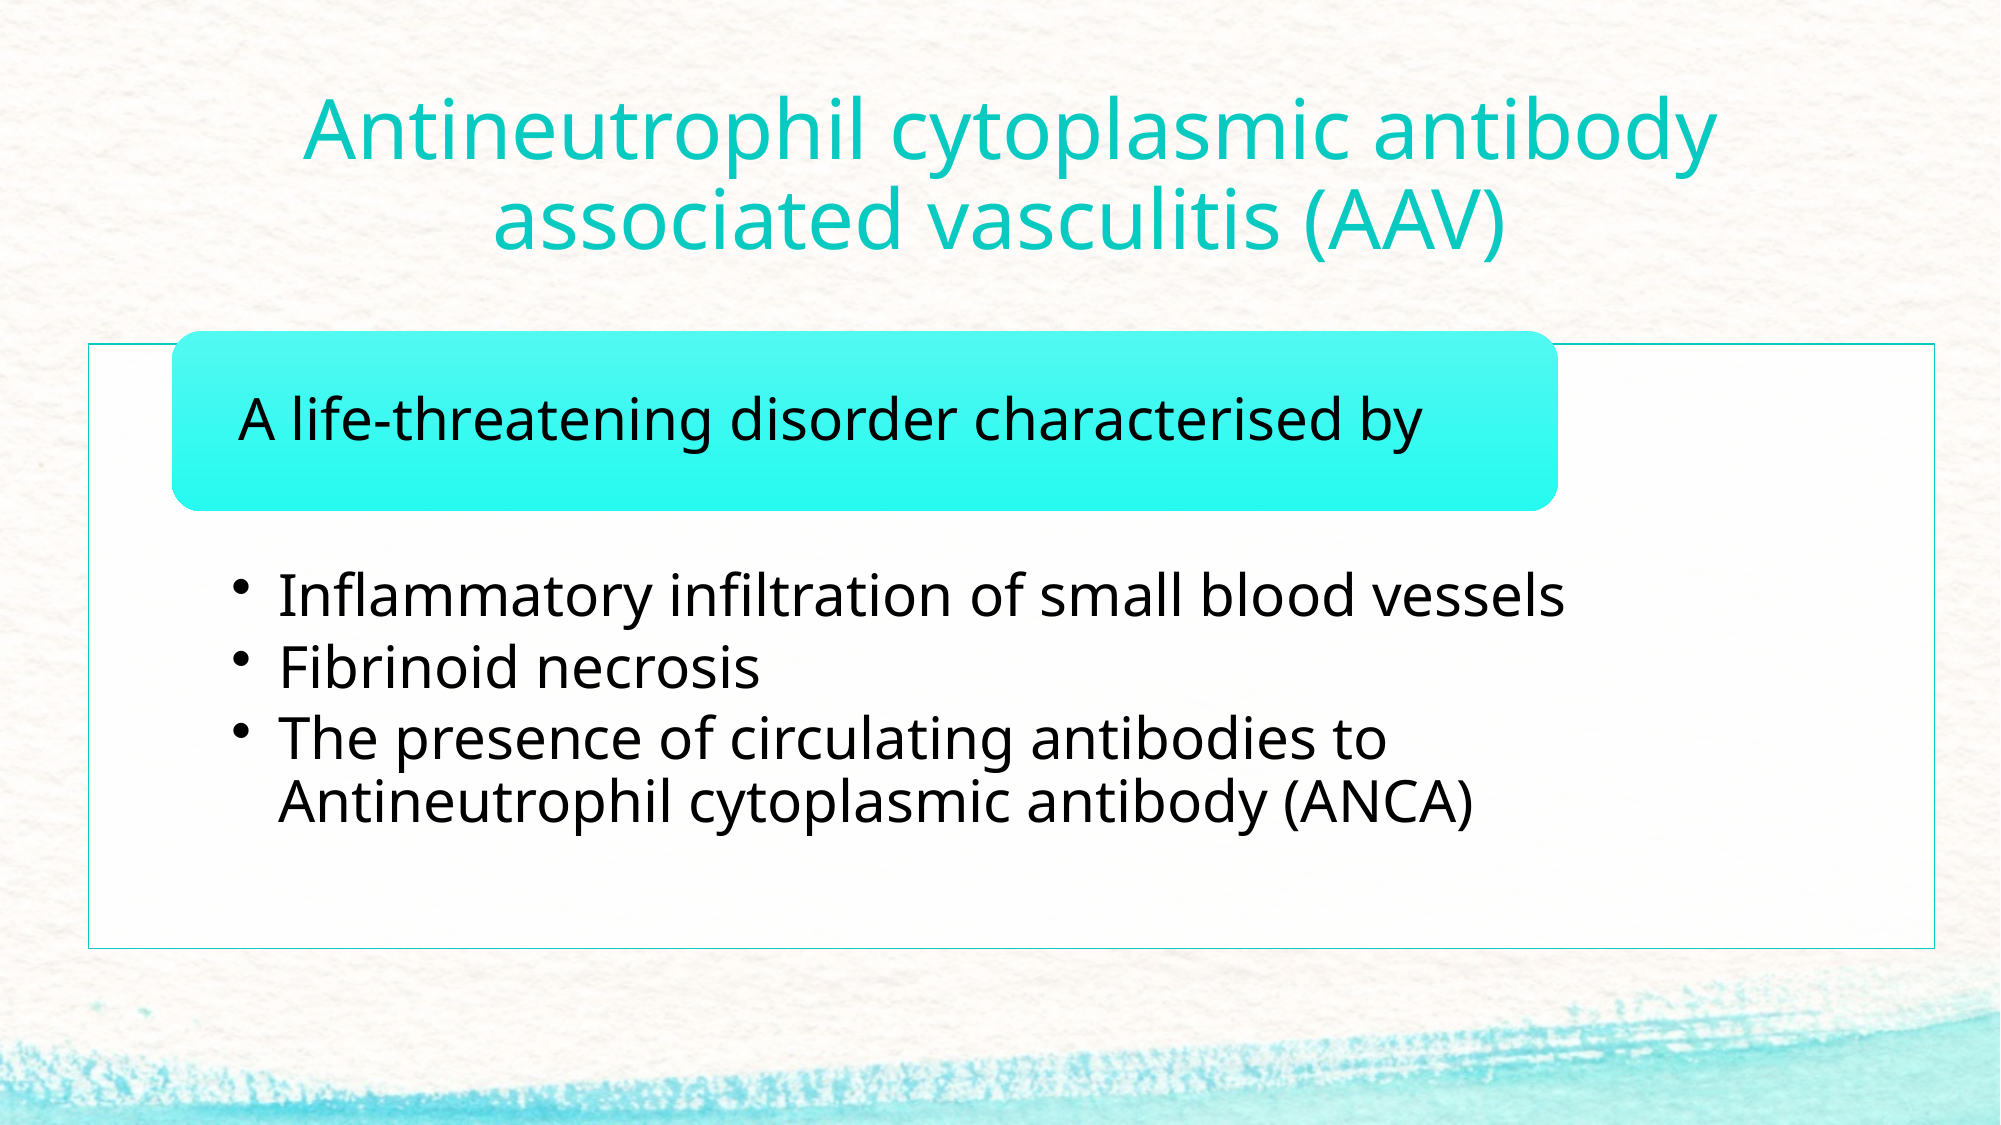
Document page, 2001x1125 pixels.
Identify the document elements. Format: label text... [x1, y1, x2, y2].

title Antineutrophil cytoplasmic antibody associated vasculitis (AAV) [71, 87, 1952, 275]
picture [0, 0, 2001, 1125]
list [88, 274, 1935, 995]
